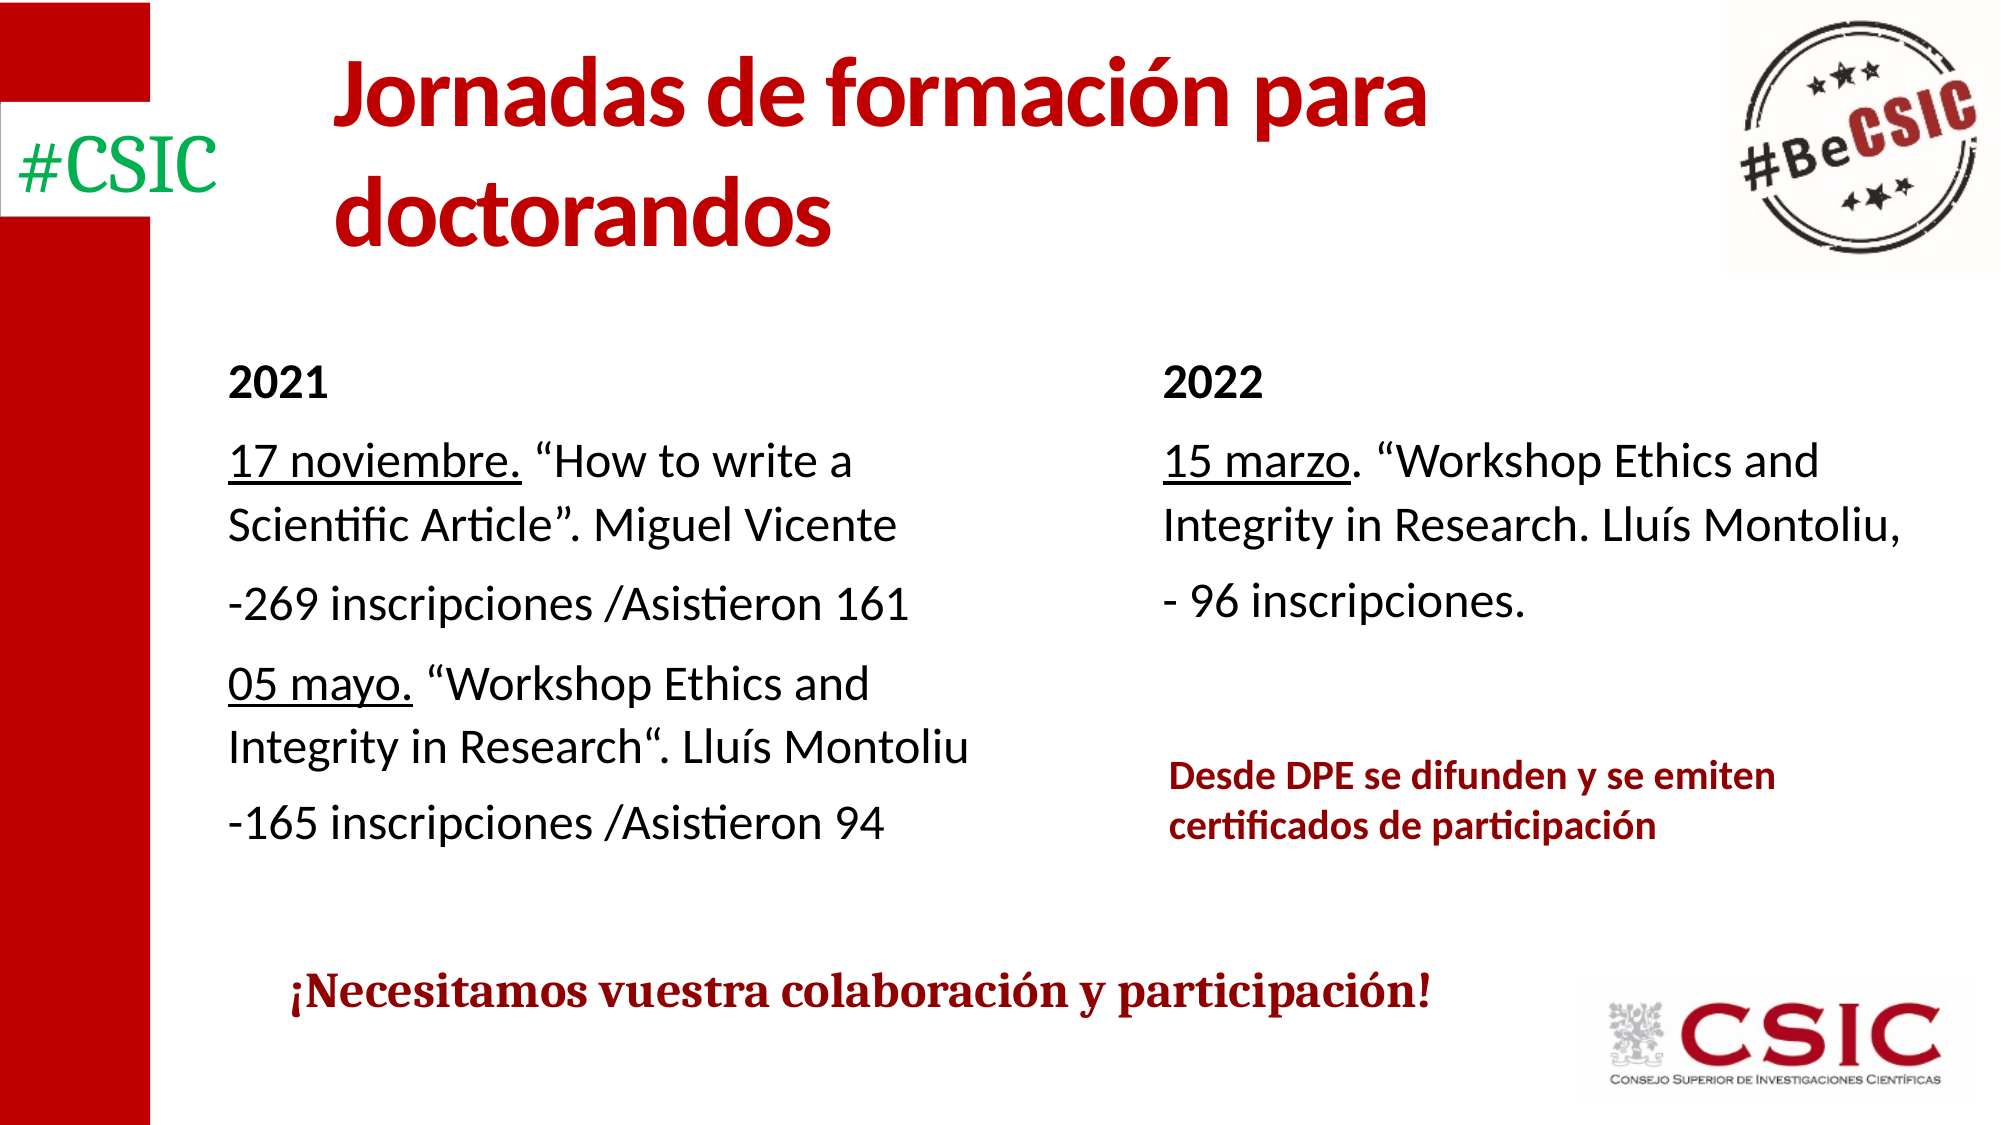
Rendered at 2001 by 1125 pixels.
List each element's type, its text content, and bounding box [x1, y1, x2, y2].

text_box ¡Necesitamos vuestra colaboración y participación! [274, 950, 1450, 1025]
title Jornadas de formación para doctorandos [319, 18, 1721, 138]
picture [1723, 0, 2000, 276]
picture [1578, 980, 1975, 1103]
text_box Desde DPE se difunden y se emiten certificados de participación [1154, 740, 1954, 856]
text_box 2022 15 marzo. “Workshop Ethics and Integrity in Research. Lluís Montoliu, - 96 inscripciones. [1147, 338, 1954, 635]
text_box 2021 17 noviembre. “How to write a Scientific Article”. Miguel Vicente -269 inscripciones /Asistieron 161 05 mayo. “Workshop Ethics and Integrity in Research“. Lluís Montoliu -165 inscripciones /Asistieron 94 [213, 338, 1050, 858]
